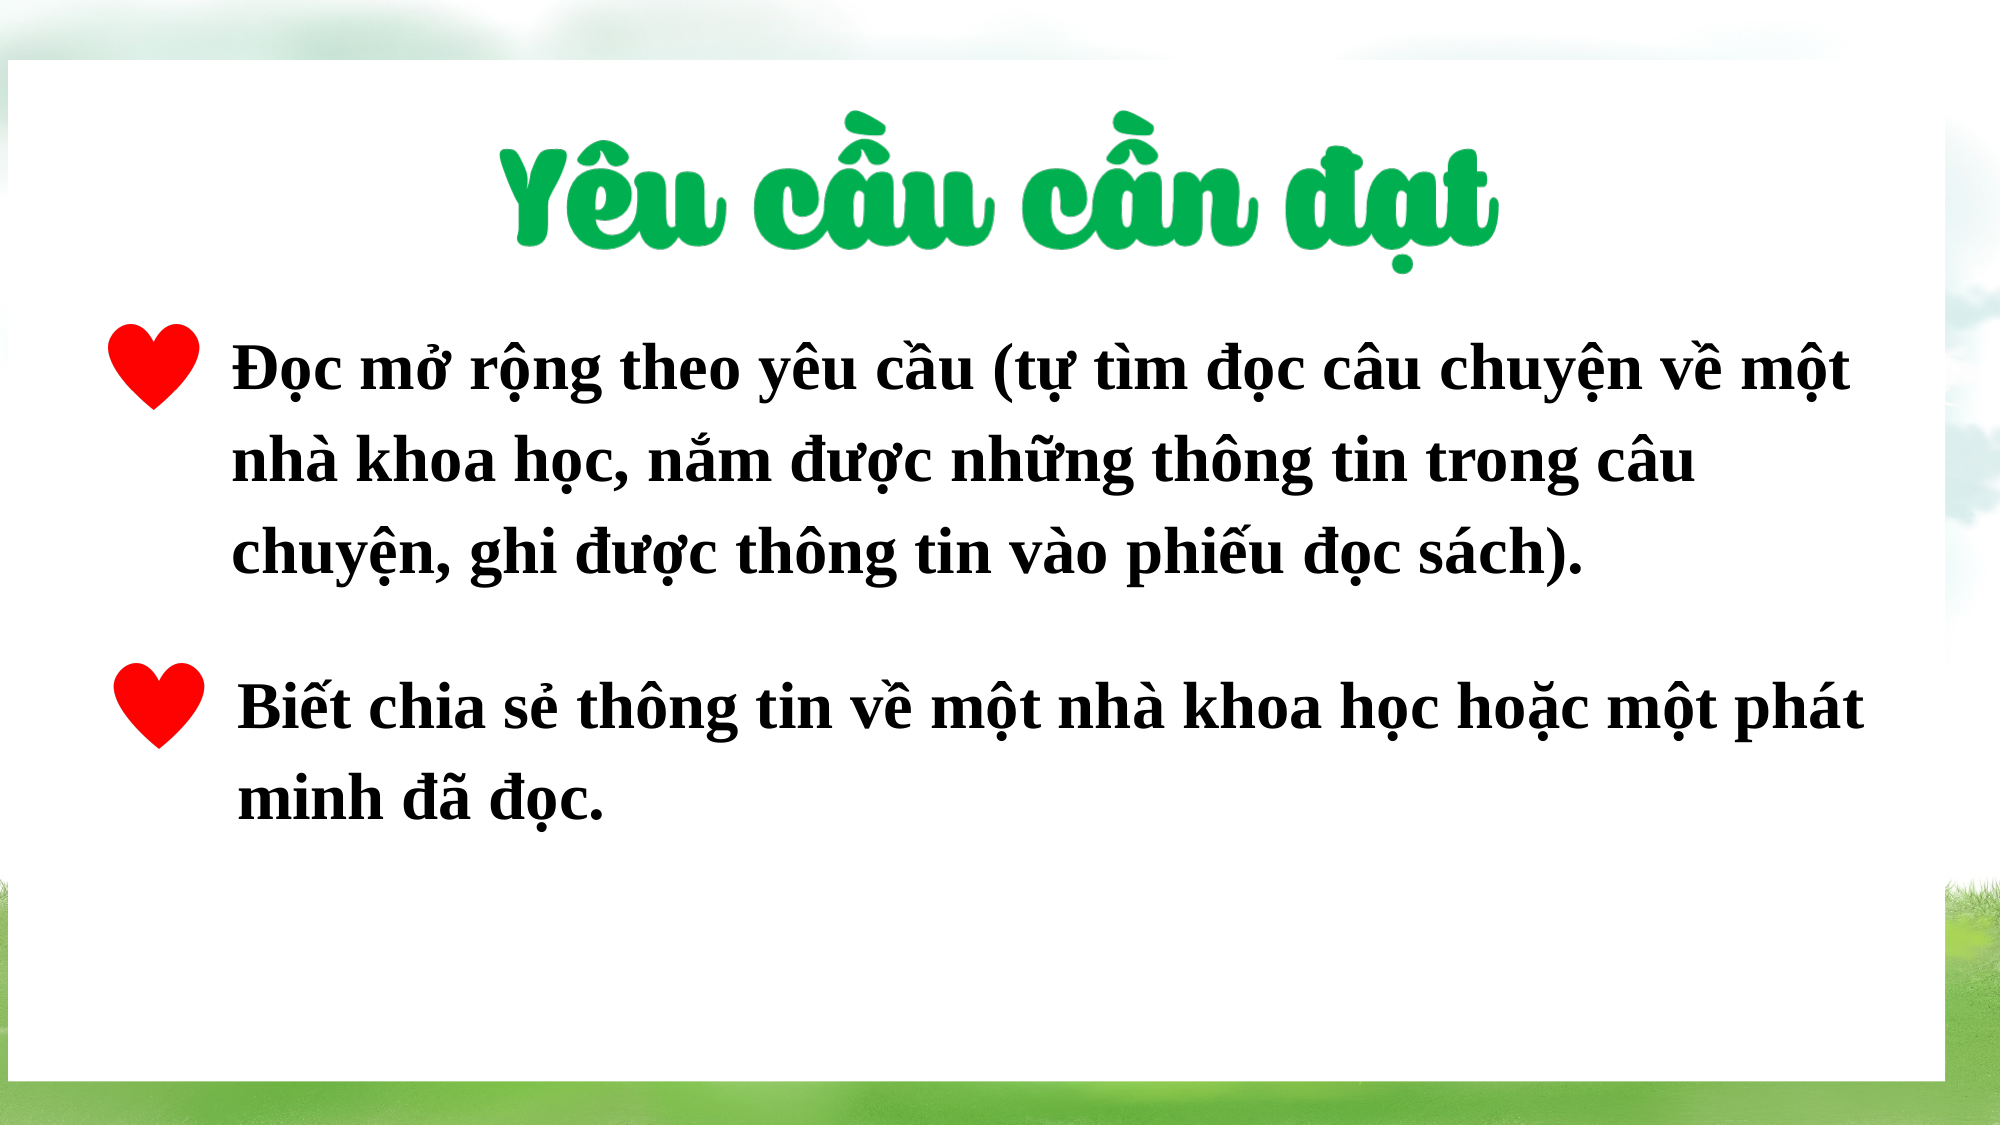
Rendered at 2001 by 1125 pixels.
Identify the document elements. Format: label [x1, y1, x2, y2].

picture [0, 0, 2000, 1125]
text_box [95, 642, 1892, 838]
text_box [89, 303, 1887, 593]
